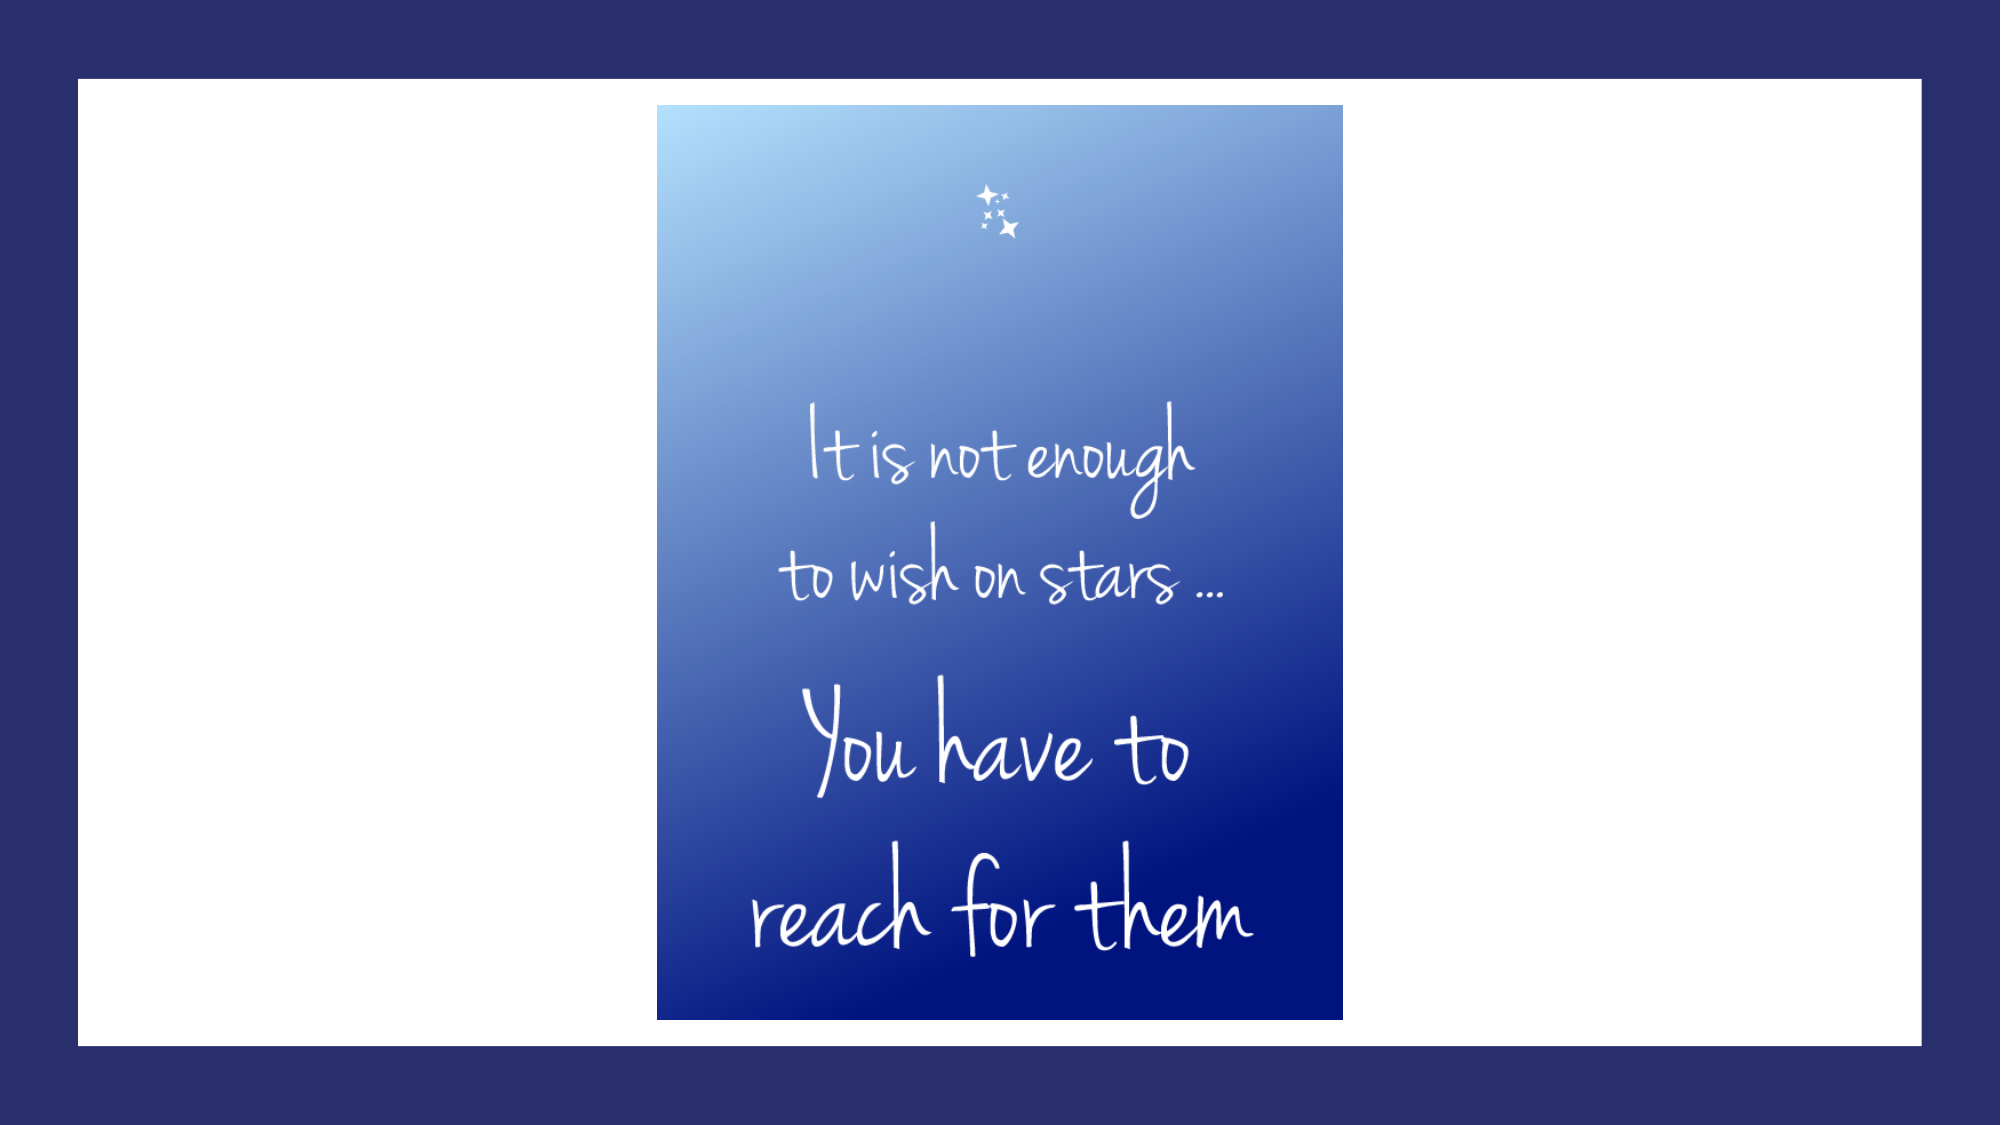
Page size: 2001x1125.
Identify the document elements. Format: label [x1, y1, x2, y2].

text_box [77, 78, 1923, 1047]
text_box [0, 0, 2000, 1125]
picture [657, 105, 1343, 1020]
